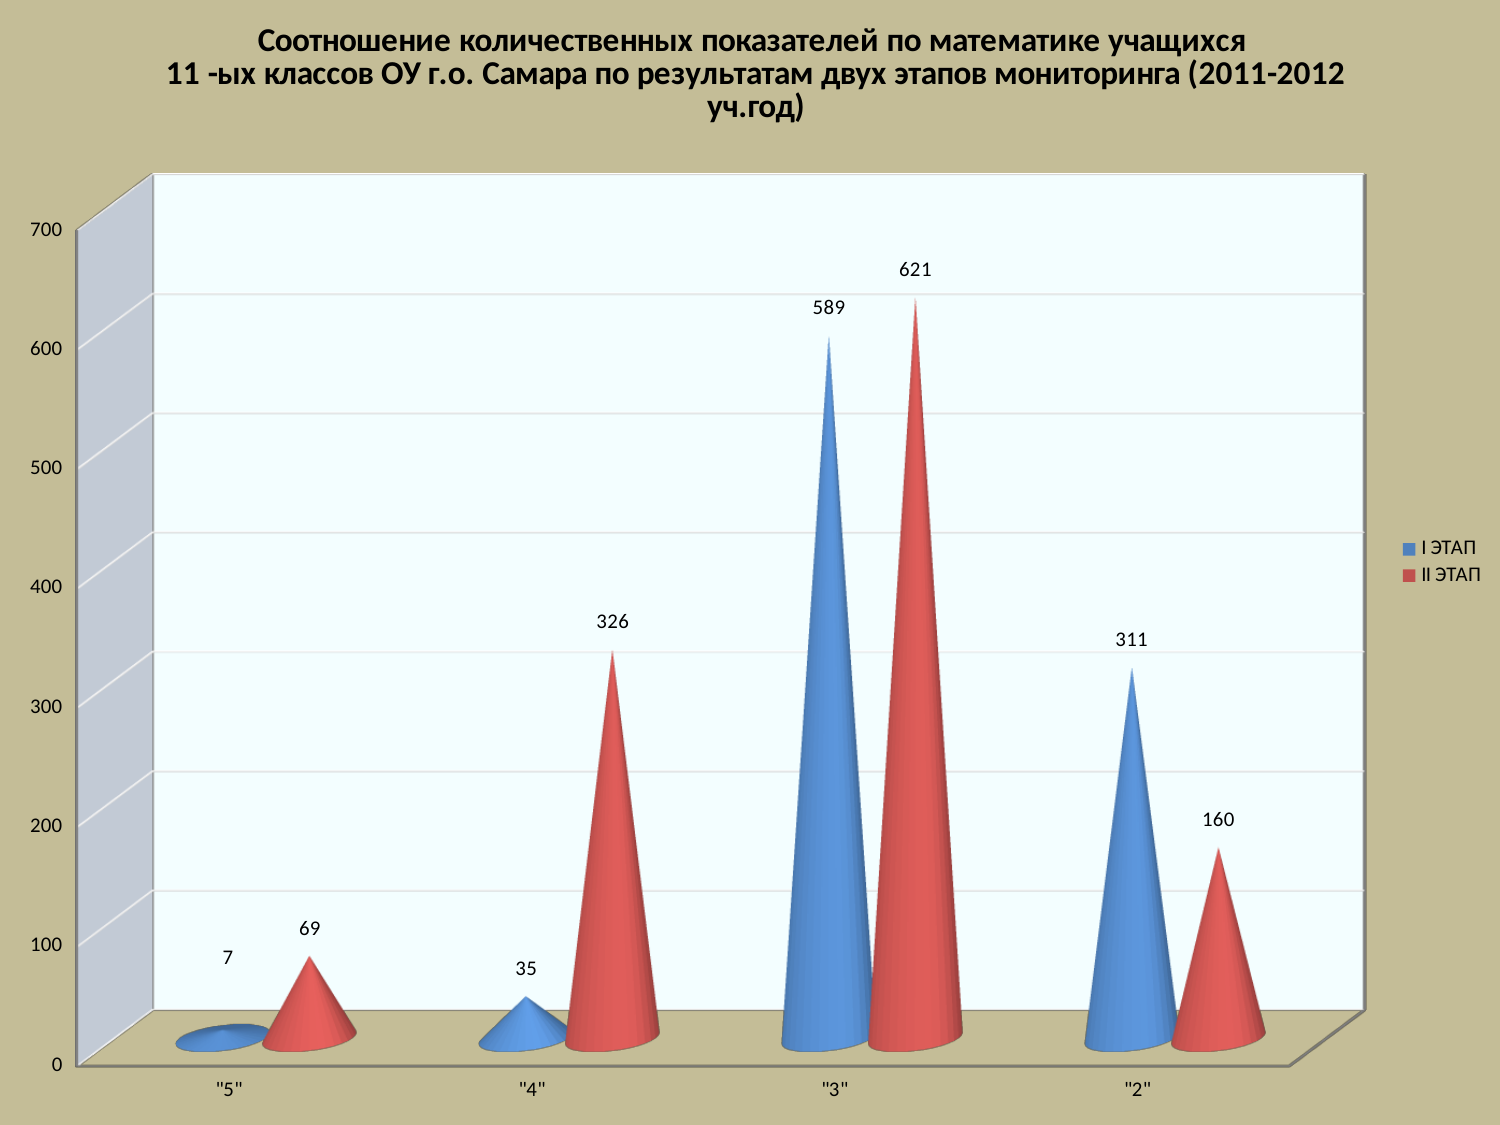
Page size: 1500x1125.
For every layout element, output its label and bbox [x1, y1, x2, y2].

chart [0, 0, 1500, 1125]
